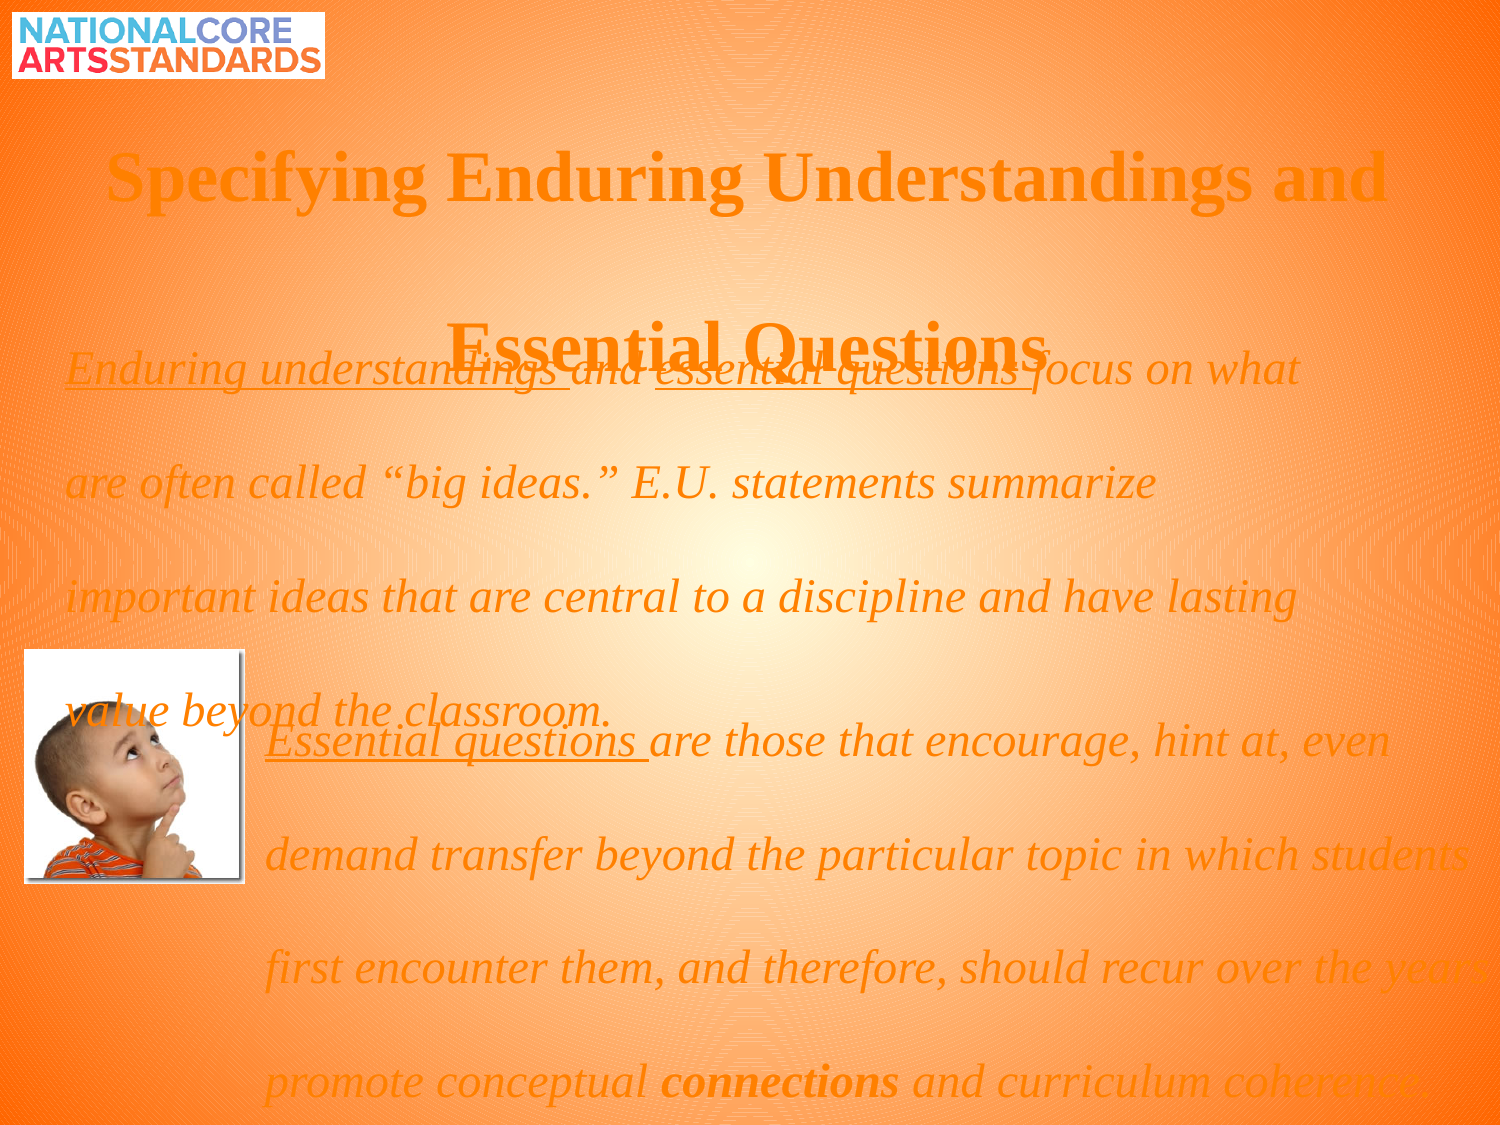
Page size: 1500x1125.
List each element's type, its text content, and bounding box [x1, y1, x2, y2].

text_box Essential questions are those that encourage, hint at, even demand transfer beyond the particular topic in which students first encounter them, and therefore, should recur over the years to promote conceptual connections and curriculum coherence. [249, 530, 1500, 1115]
text_box Specifying Enduring Understandings and Essential Questions [0, 37, 1496, 394]
picture [24, 649, 245, 884]
text_box Enduring understandings and essential questions focus on what are often called “big ideas.” E.U. statements summarize important ideas that are central to a discipline and have lasting value beyond the classroom. [50, 273, 1363, 857]
picture [12, 12, 326, 79]
